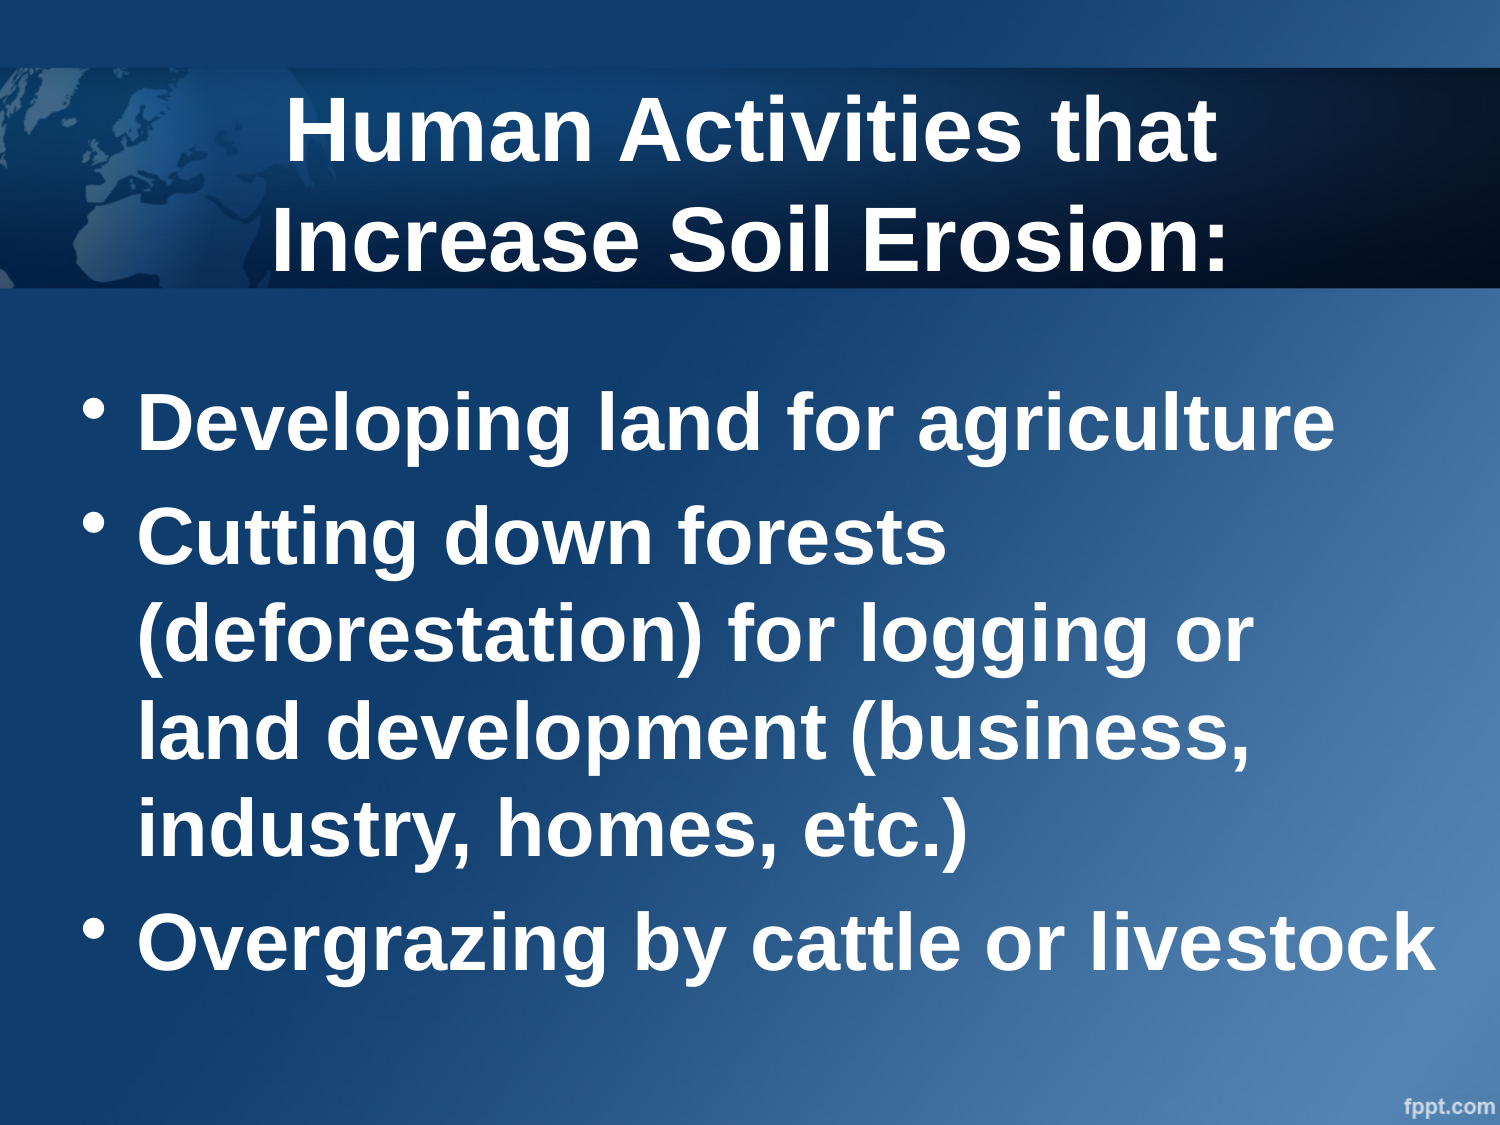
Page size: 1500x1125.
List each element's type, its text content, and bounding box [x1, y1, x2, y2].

title Human Activities that Increase Soil Erosion: [76, 85, 1427, 274]
list Developing land for agriculture Cutting down forests (deforestation) for logging or land development (business, industry, homes, etc.) Overgrazing by cattle or livestock [64, 361, 1459, 1105]
picture [0, 0, 1500, 1125]
